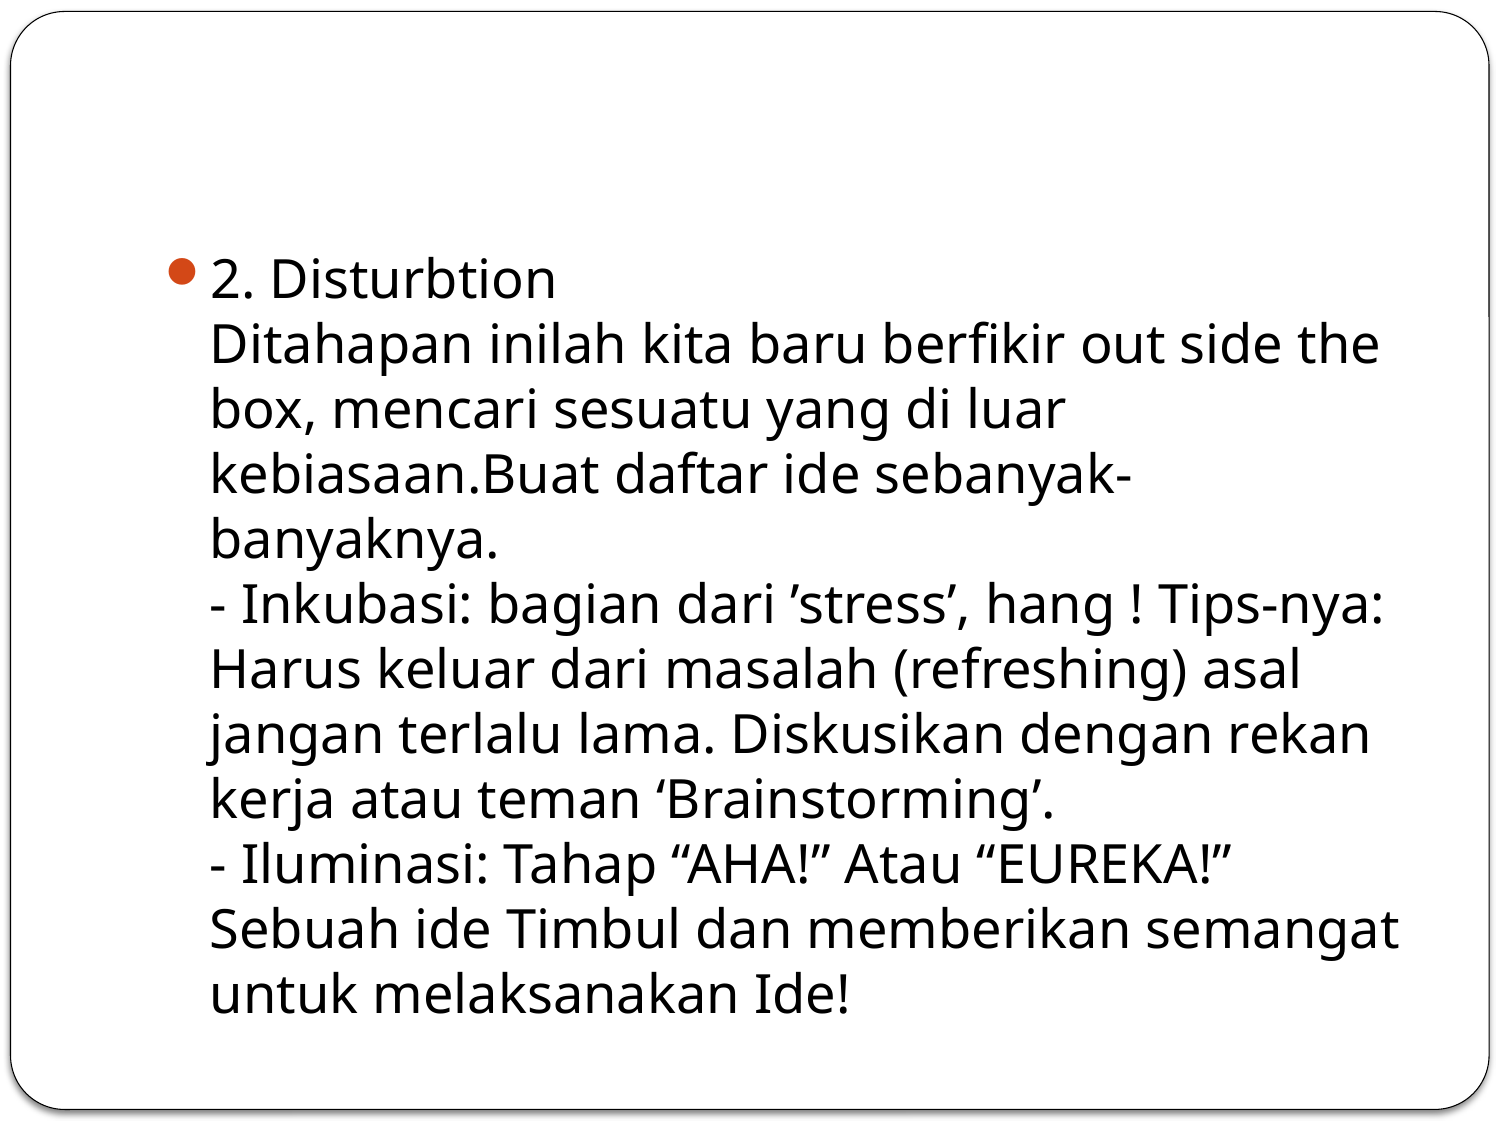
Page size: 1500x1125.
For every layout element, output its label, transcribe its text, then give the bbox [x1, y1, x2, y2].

list 2. Disturbtion Ditahapan inilah kita baru berfikir out side the box, mencari sesuatu yang di luar kebiasaan.Buat daftar ide sebanyak-banyaknya. - Inkubasi: bagian dari ’stress’, hang ! Tips-nya: Harus keluar dari masalah (refreshing) asal jangan terlalu lama. Diskusikan dengan rekan kerja atau teman ‘Brainstorming’. - Iluminasi: Tahap “AHA!” Atau “EUREKA!” Sebuah ide Timbul dan memberikan semangat untuk melaksanakan Ide! [150, 237, 1425, 988]
